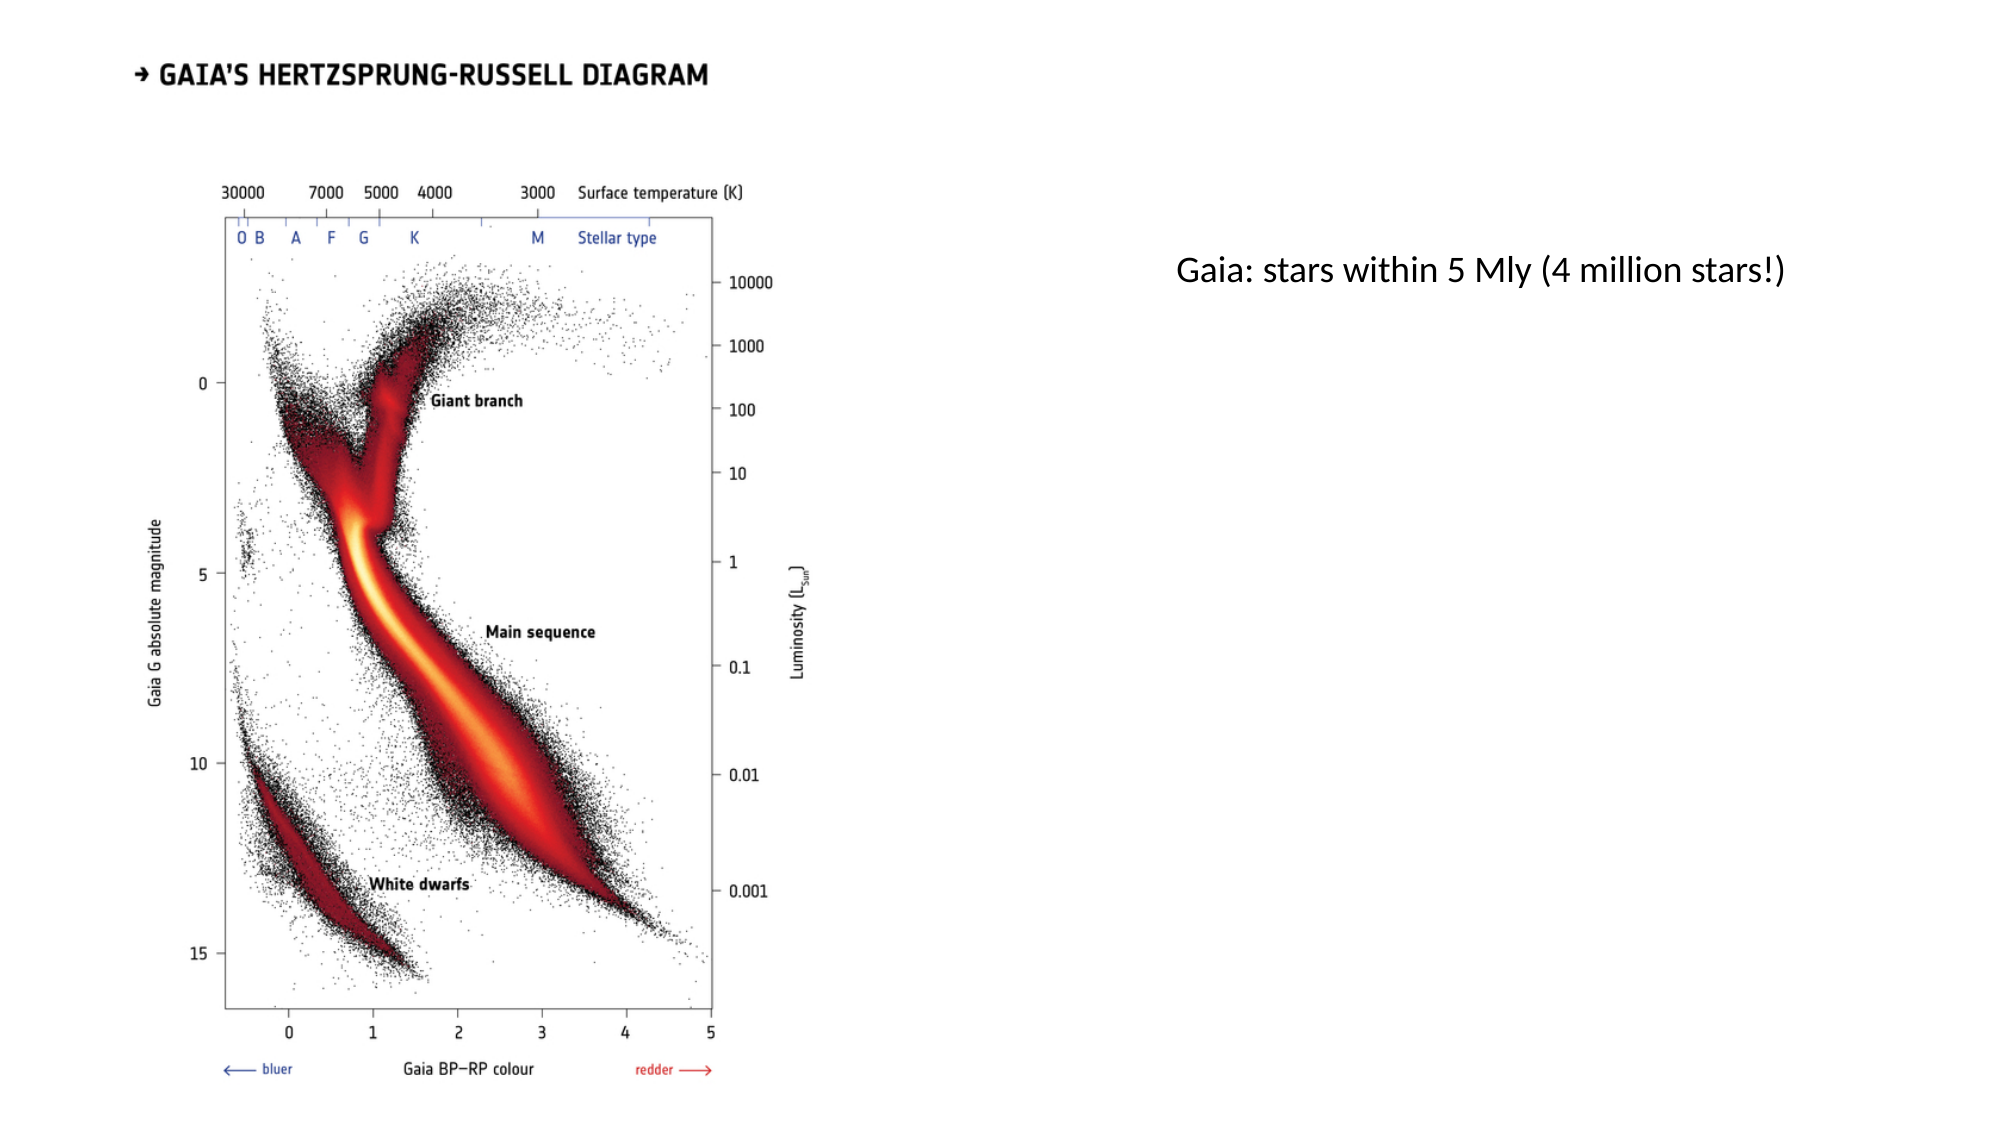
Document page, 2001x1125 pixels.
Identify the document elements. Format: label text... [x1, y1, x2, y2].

text_box Gaia: stars within 5 Mly (4 million stars!) [1161, 237, 1802, 298]
picture [96, 0, 841, 1125]
